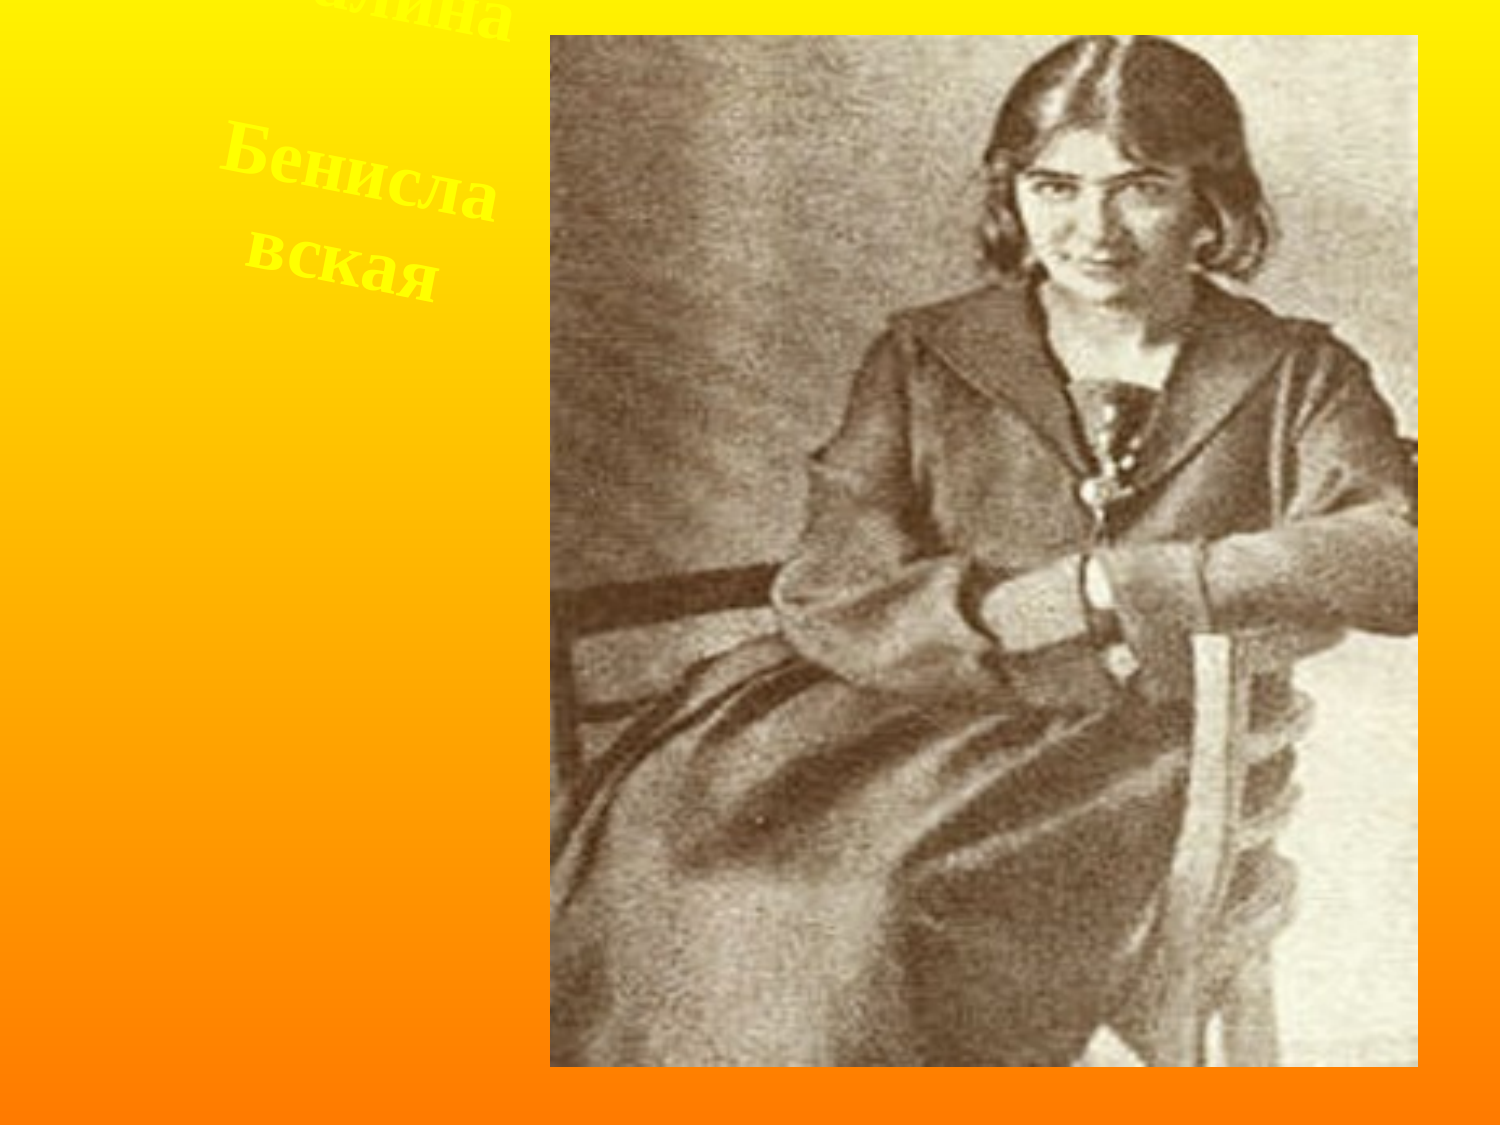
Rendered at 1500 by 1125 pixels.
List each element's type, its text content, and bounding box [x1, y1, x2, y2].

picture [550, 34, 1419, 1067]
text_box Галина Бениславская [175, 0, 561, 338]
